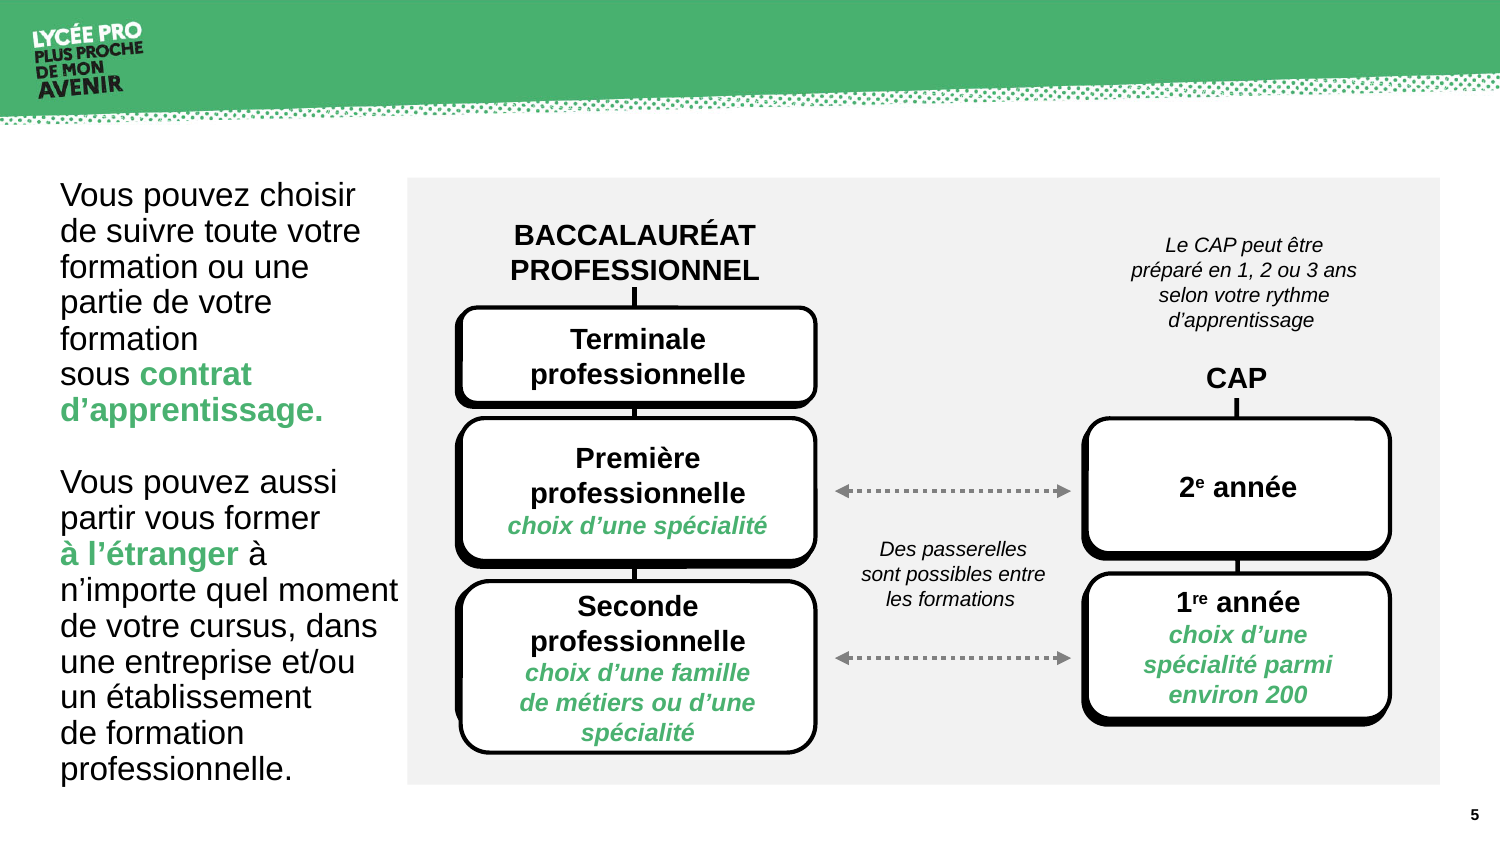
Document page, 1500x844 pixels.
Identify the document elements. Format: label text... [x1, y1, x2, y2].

text_box [405, 176, 1442, 787]
picture [0, 0, 1500, 126]
slide_number 5 [1257, 784, 1480, 844]
title Vous pouvez choisir de suivre toute votre formation ou une partie de votre formation sous contrat d’apprentissage. Vous pouvez aussi partir vous former à l’étranger à n’importe quel moment de votre cursus, dans une entreprise et/ou un établissement de formation professionnelle. [59, 177, 402, 462]
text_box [454, 208, 1391, 753]
